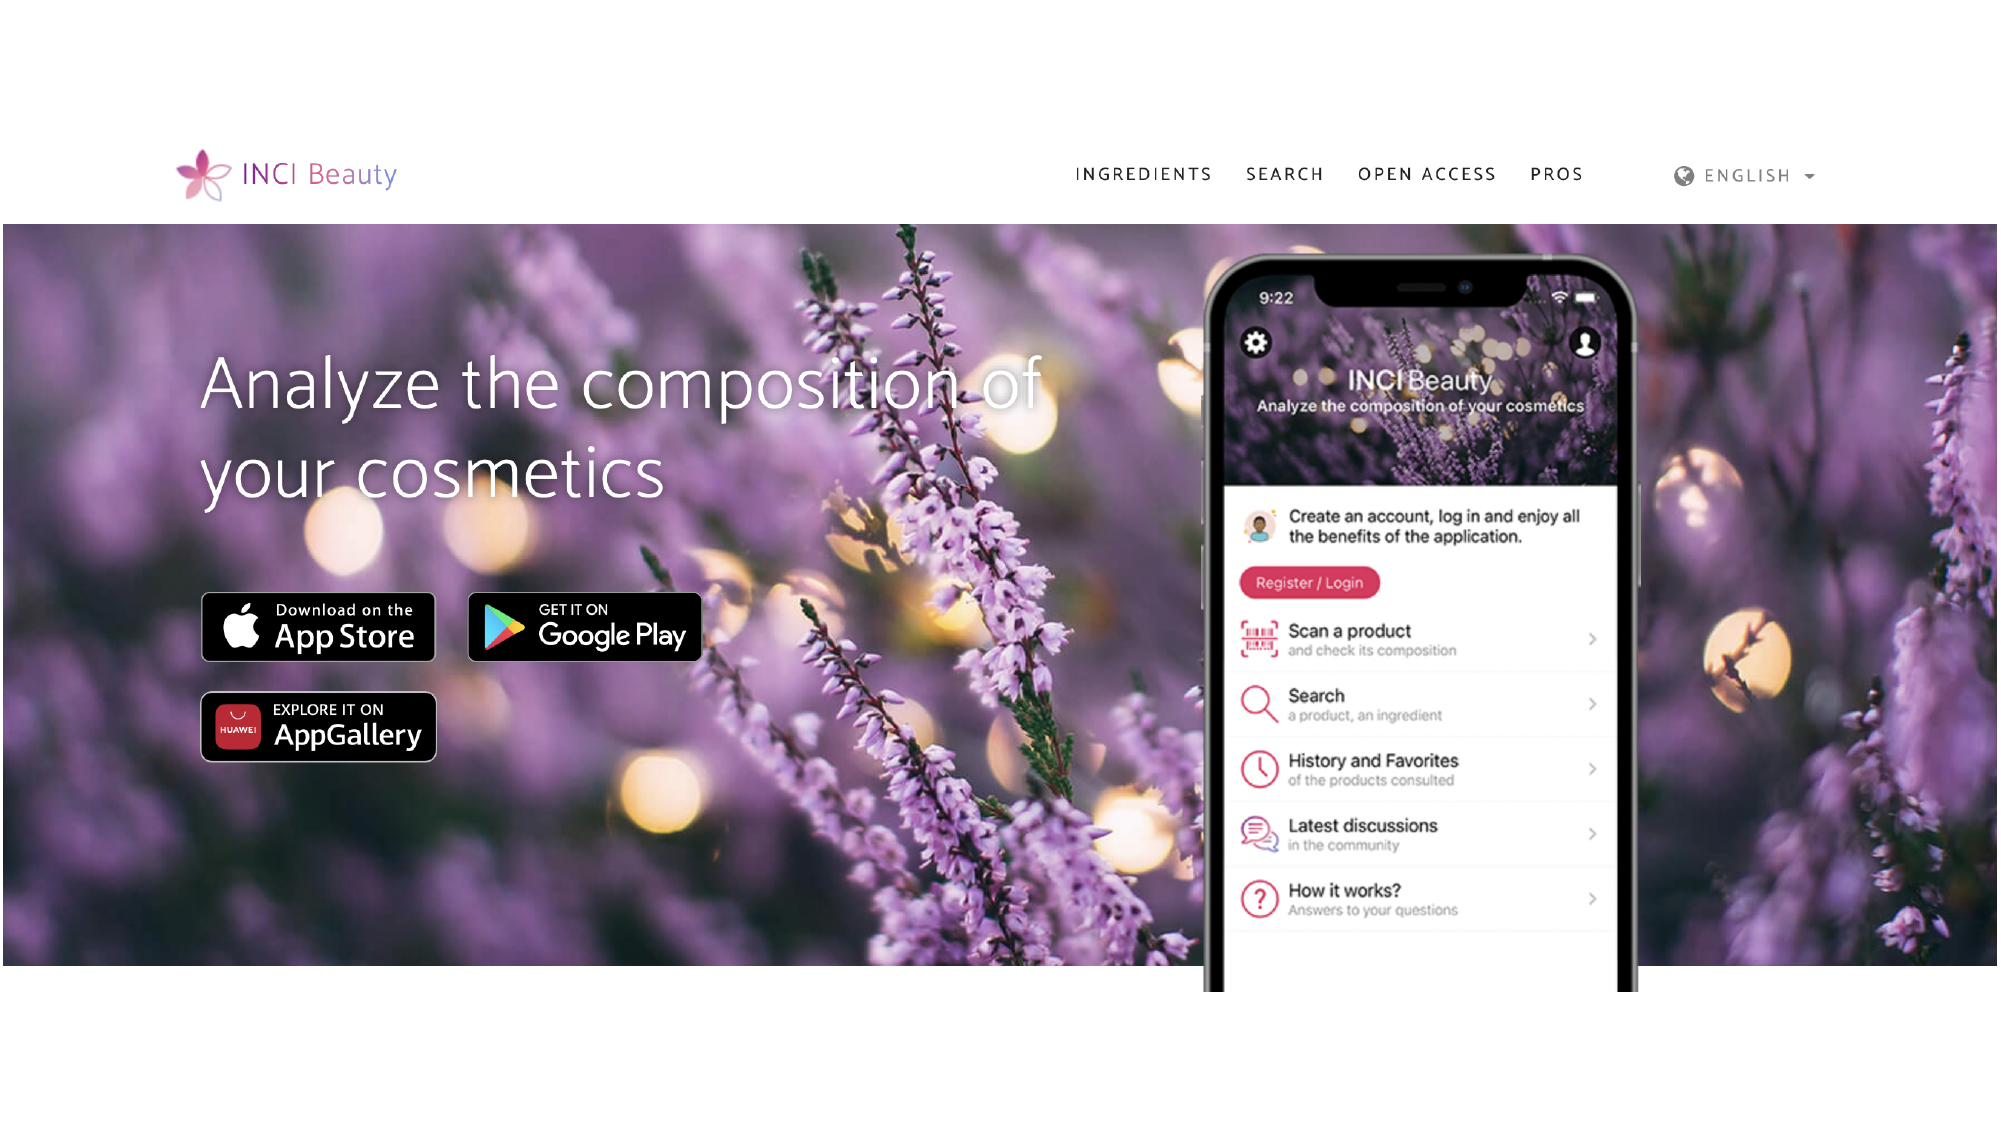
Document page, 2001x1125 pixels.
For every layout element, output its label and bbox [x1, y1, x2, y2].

list [3, 133, 1997, 992]
